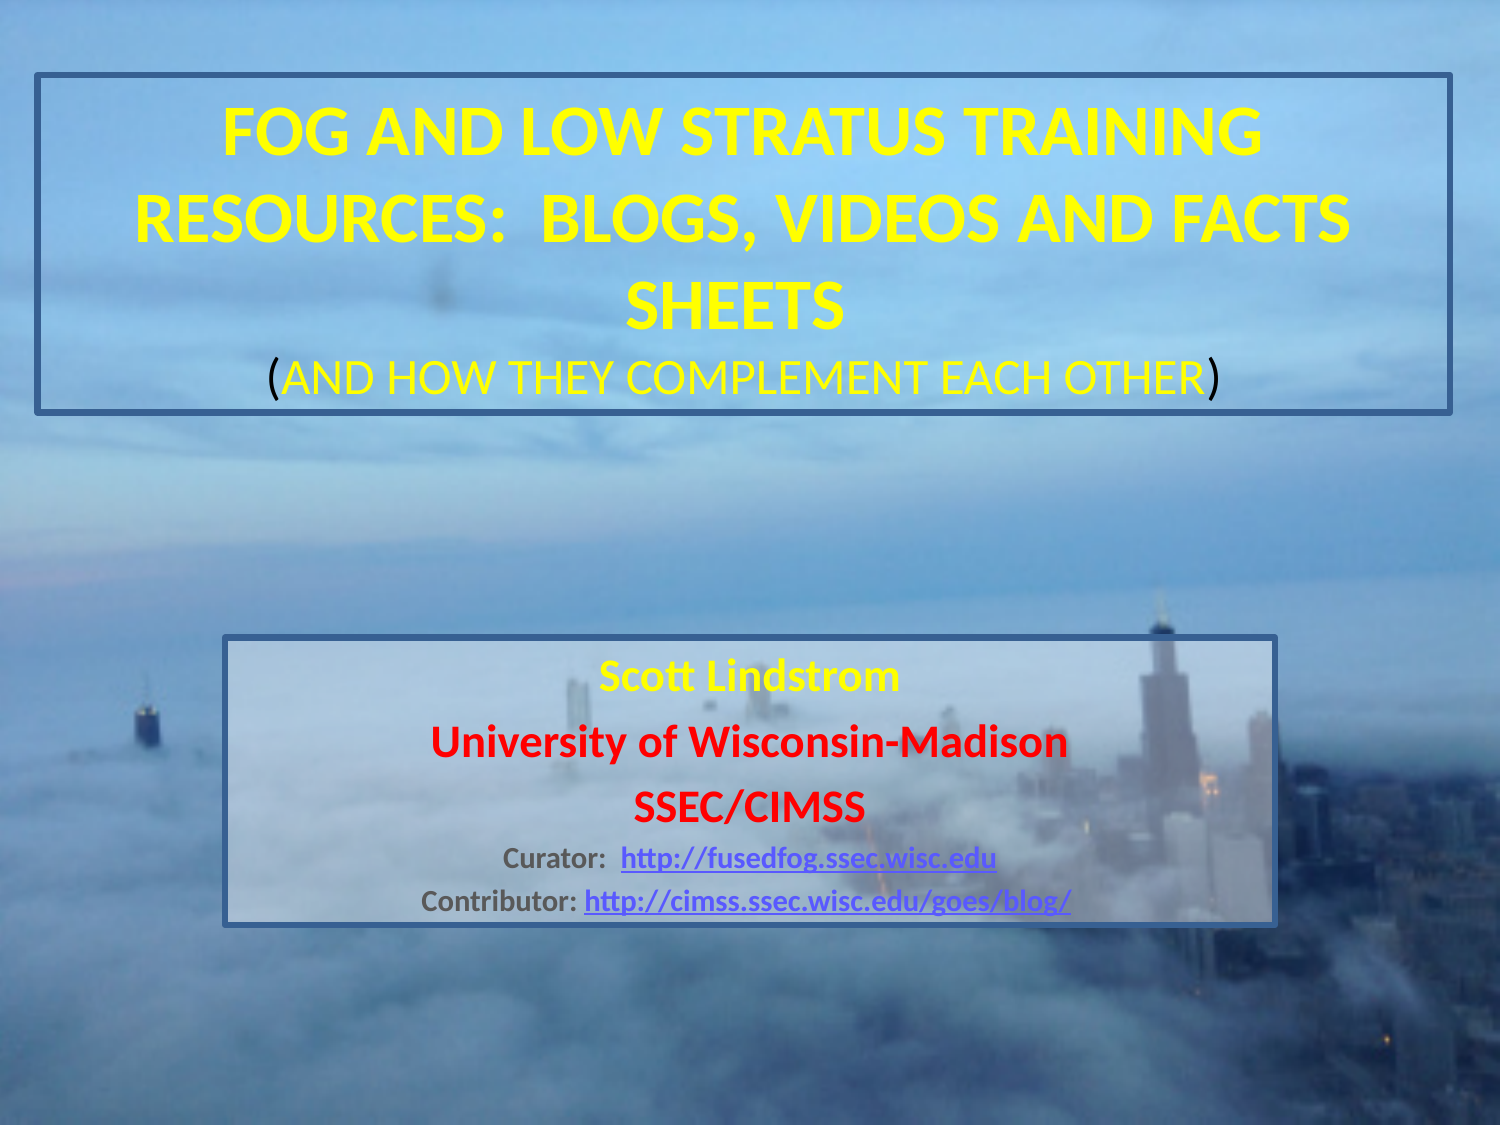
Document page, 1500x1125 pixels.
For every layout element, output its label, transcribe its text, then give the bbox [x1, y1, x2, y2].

picture [0, 0, 1500, 1125]
title Fog and Low Stratus Training Resources: Blogs, Videos and Facts sheets (and how they complement each other) [37, 75, 1450, 413]
subtitle Scott Lindstrom University of Wisconsin-Madison SSEC/CIMSS Curator: http://fusedfog.ssec.wisc.edu Contributor: http://cimss.ssec.wisc.edu/goes/blog/ [225, 637, 1275, 925]
